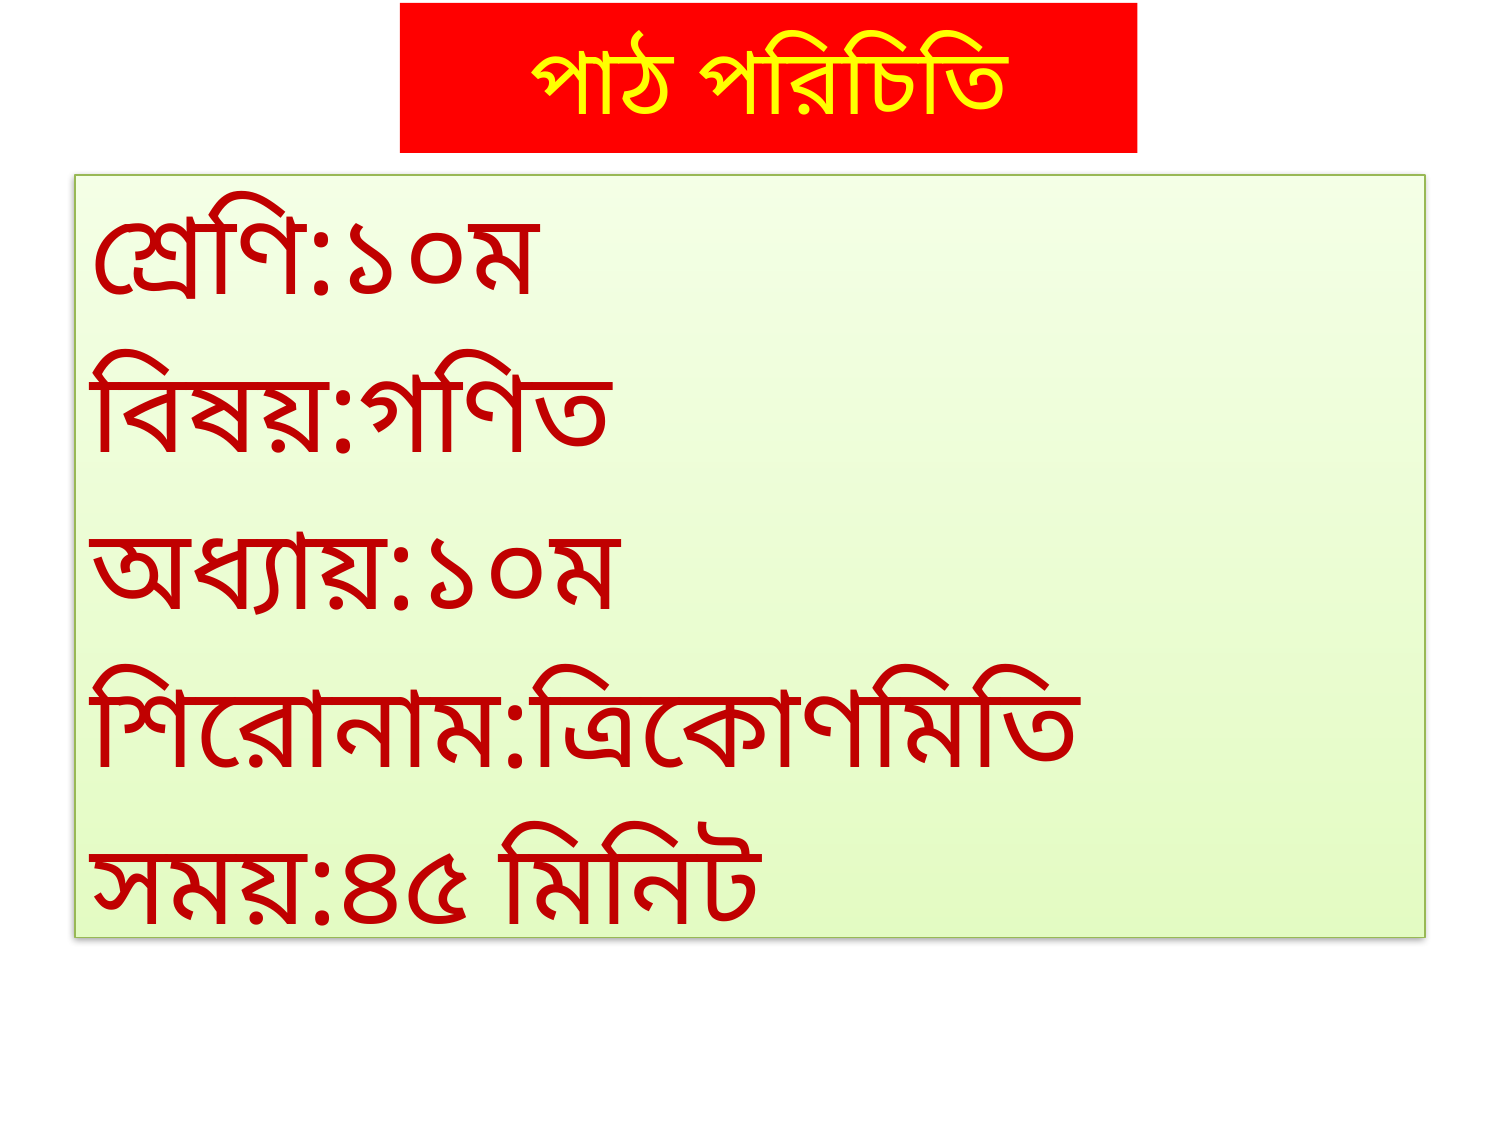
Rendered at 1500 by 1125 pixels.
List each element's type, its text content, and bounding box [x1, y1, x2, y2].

list শ্রেণি:১০ম বিষয়:গণিত অধ্যায়:১০ম শিরোনাম:ত্রিকোণমিতি সময়:৪৫ মিনিট [74, 174, 1426, 938]
title পাঠ পরিচিতি [399, 2, 1138, 153]
